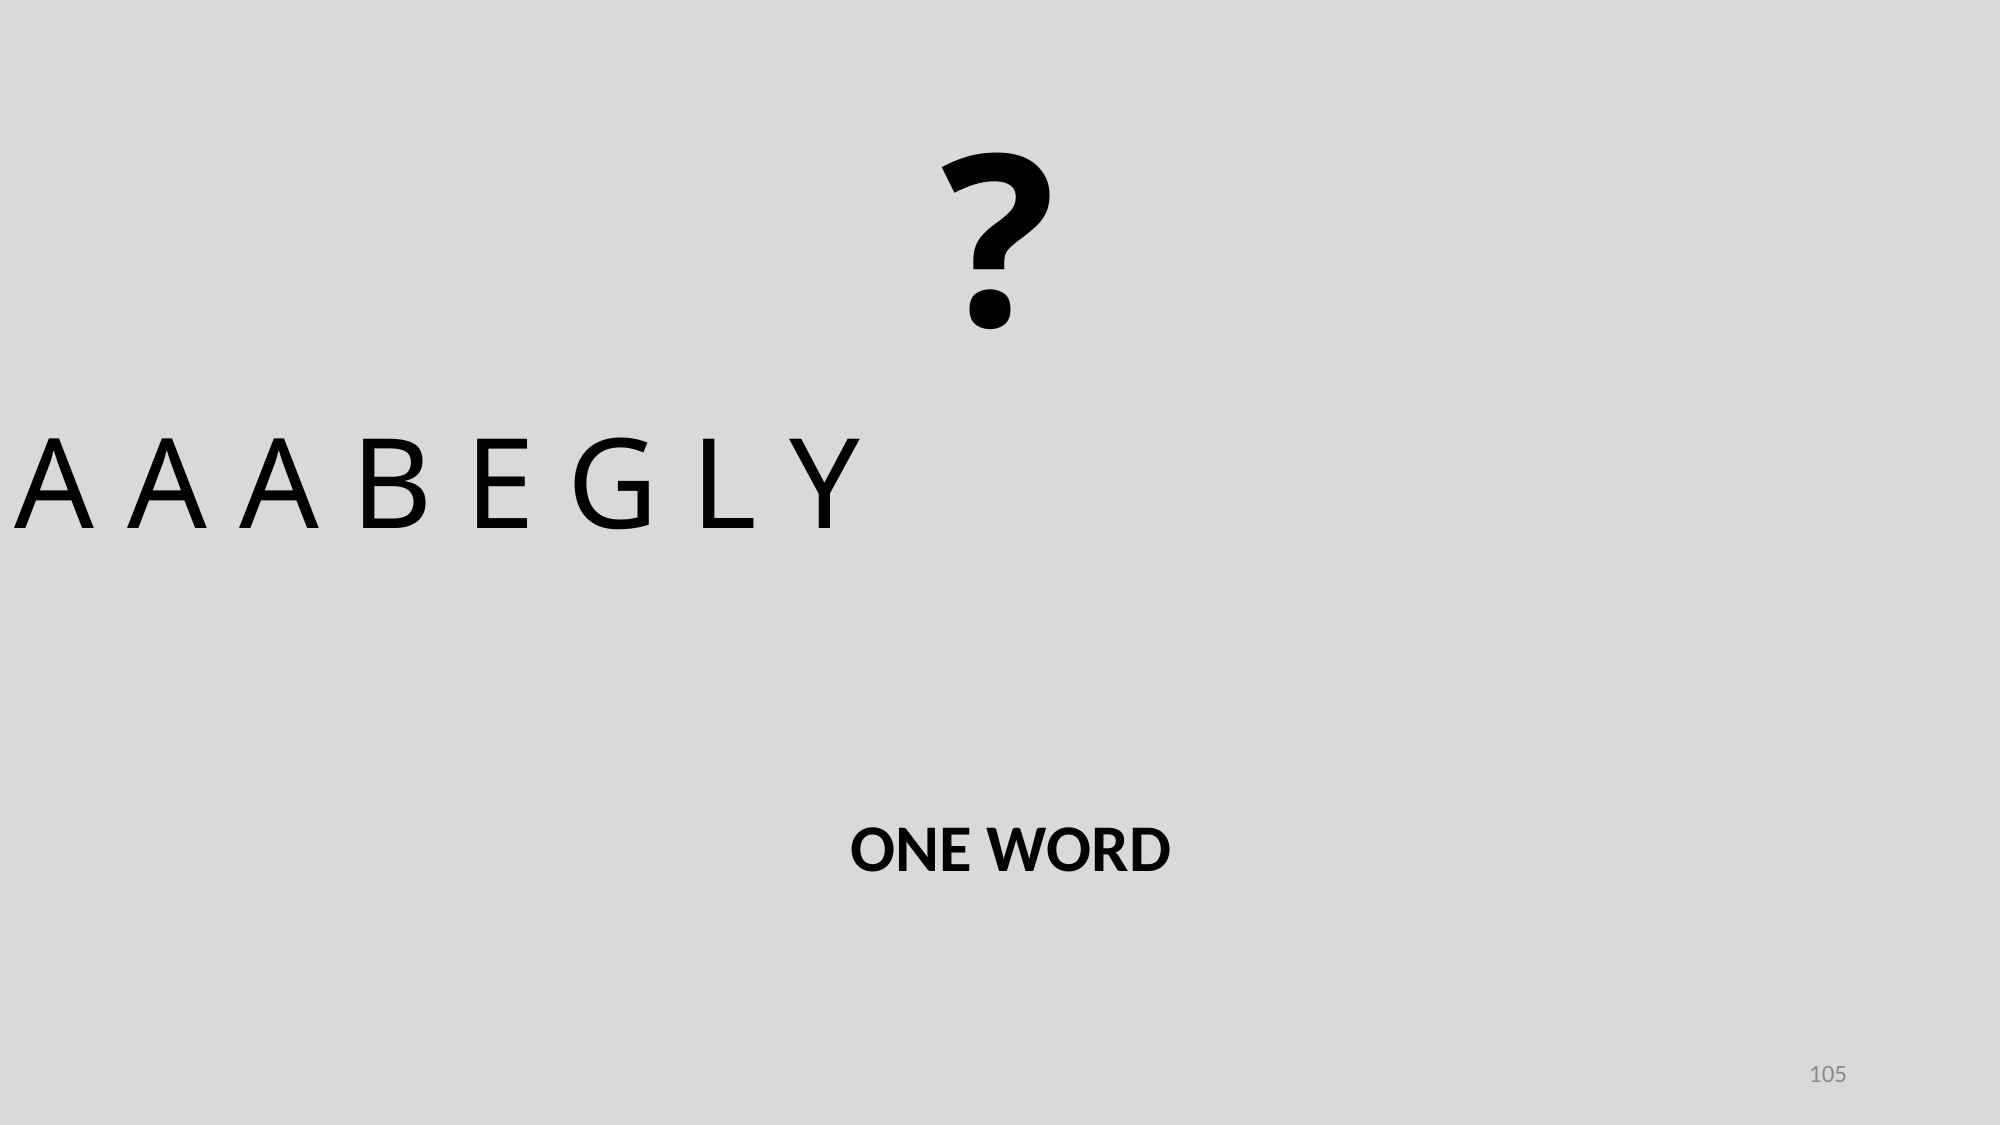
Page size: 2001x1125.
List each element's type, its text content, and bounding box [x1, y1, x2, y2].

slide_number 105 [1412, 1042, 1863, 1103]
text_box ? [927, 79, 1182, 383]
text_box ONE WORD [835, 797, 1233, 892]
text_box A A A B E G L Y [0, 395, 2000, 561]
